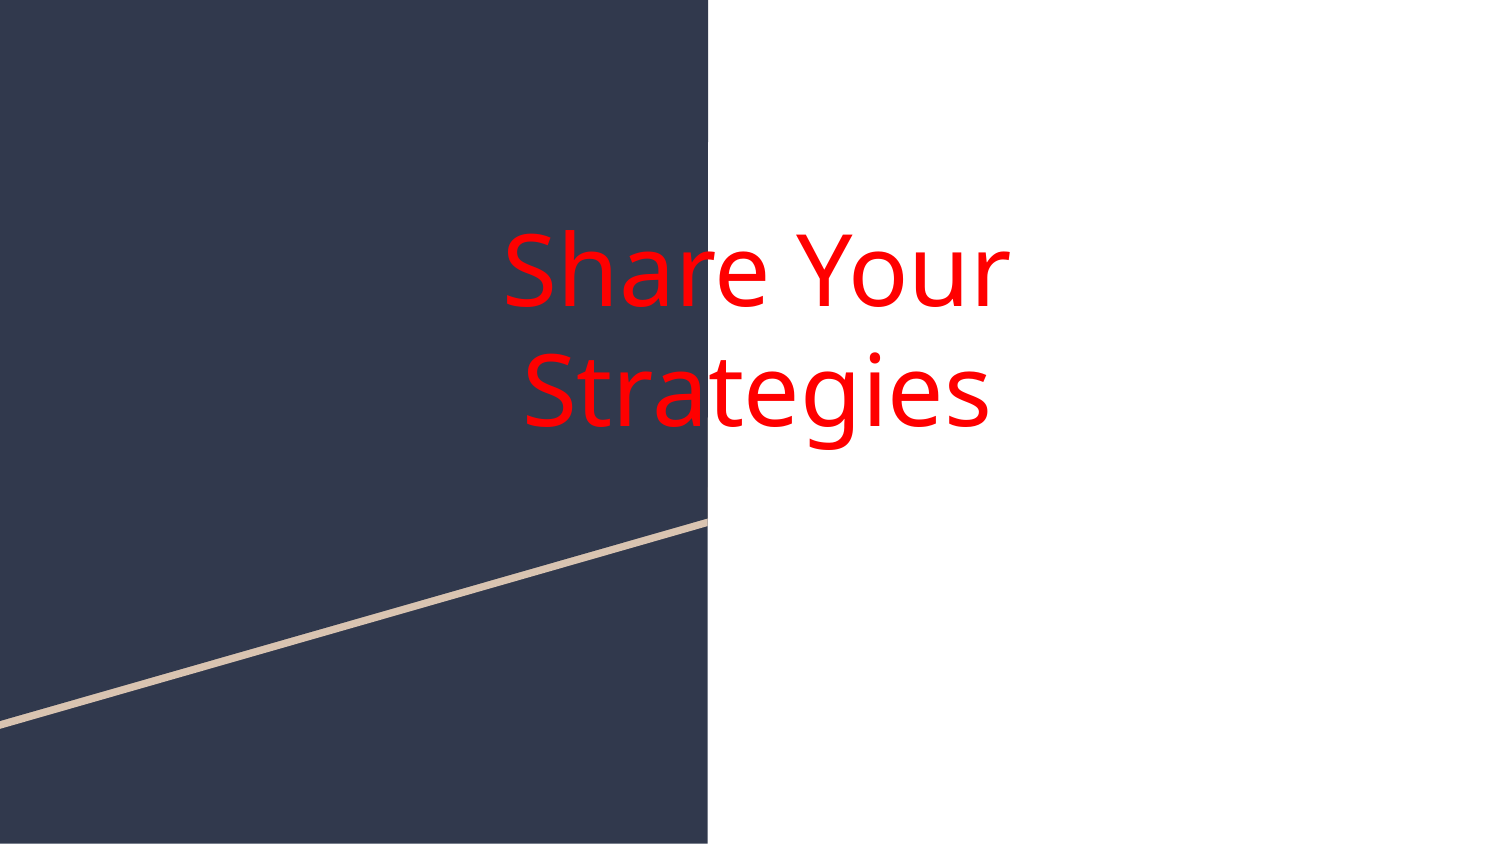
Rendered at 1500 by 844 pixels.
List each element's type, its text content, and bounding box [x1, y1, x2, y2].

title Share Your Strategies [453, 191, 1062, 603]
